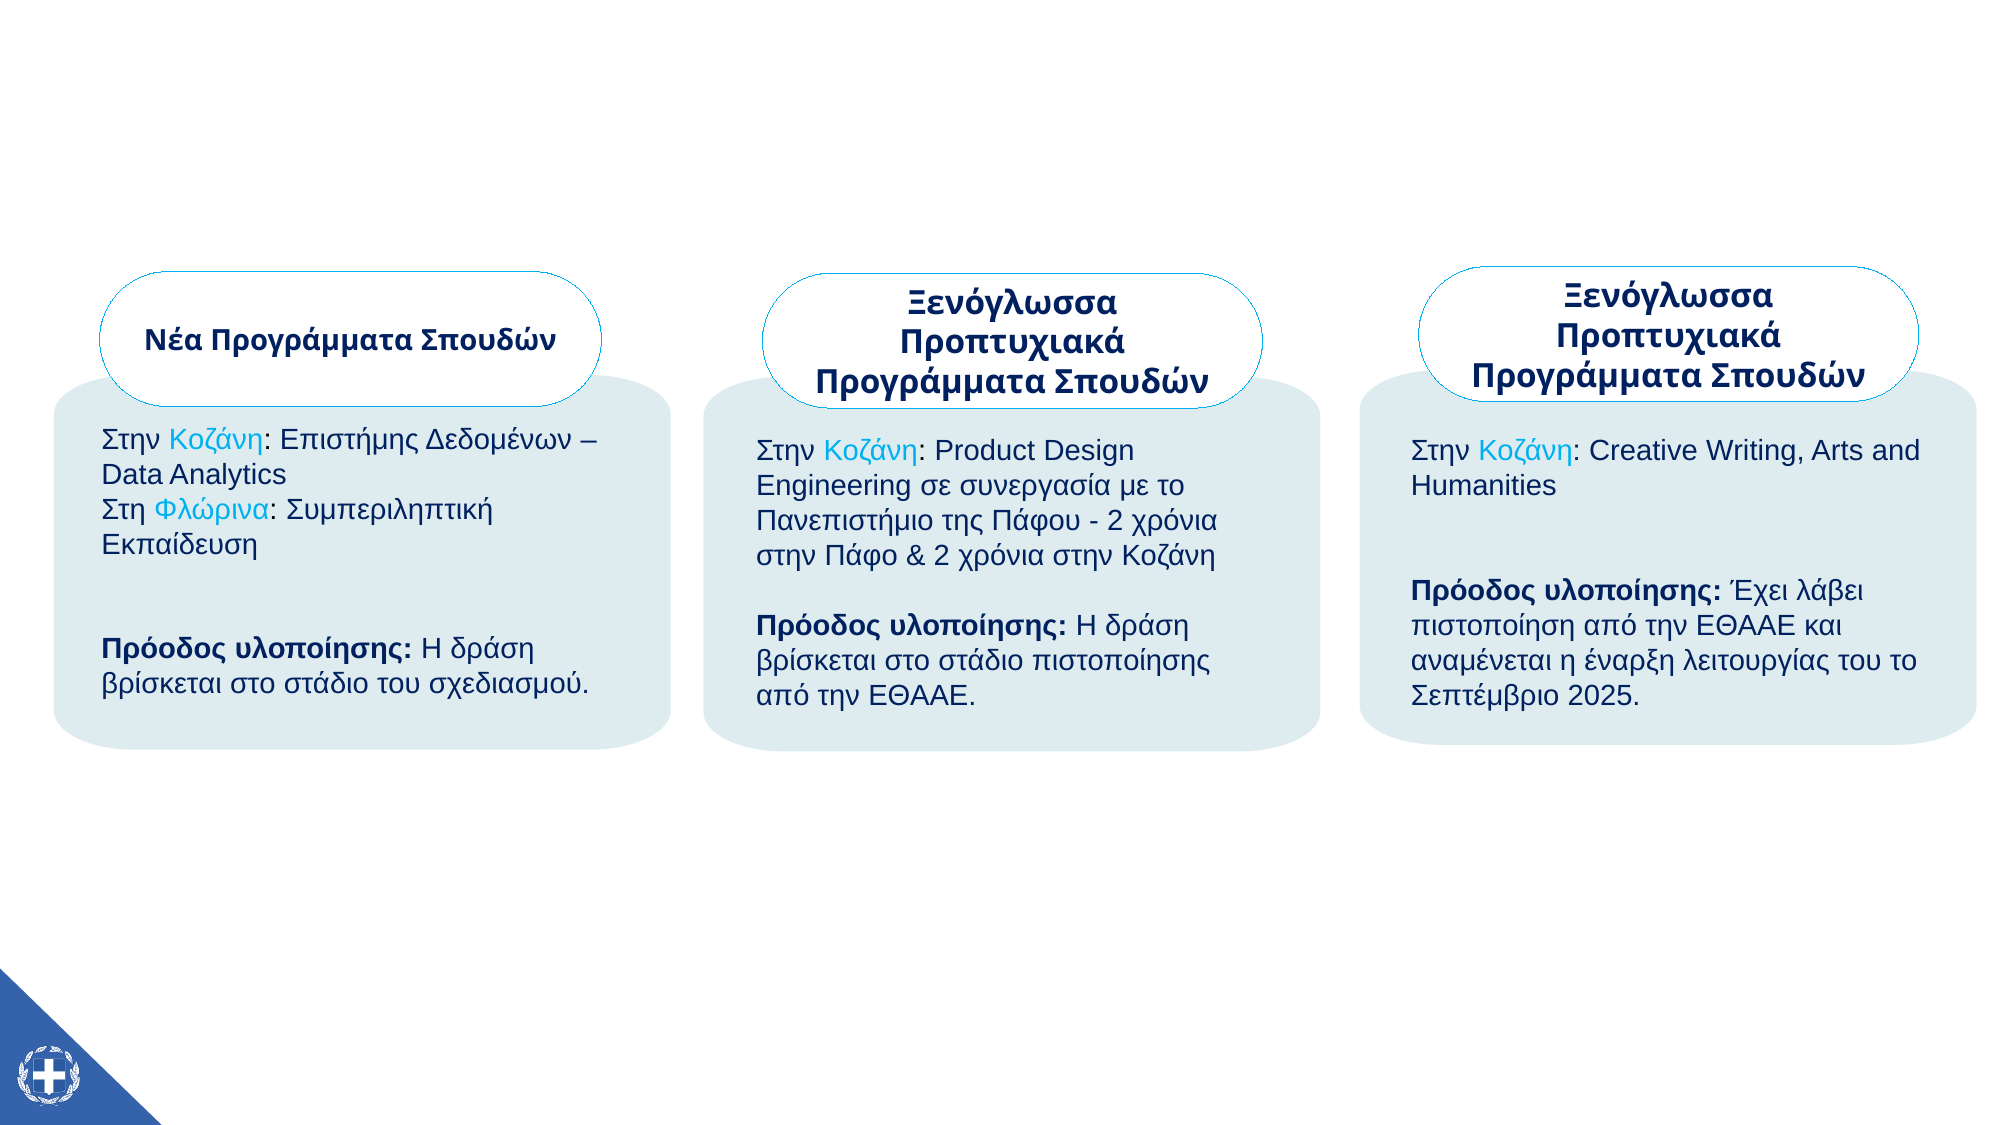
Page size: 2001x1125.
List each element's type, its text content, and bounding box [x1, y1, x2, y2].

text_box Στην Κοζάνη: Creative Writing, Arts and Humanities Πρόοδος υλοποίησης: Έχει λάβει πιστοποίηση από την ΕΘΑΑΕ και αναμένεται η έναρξη λειτουργίας του το Σεπτέμβριο 2025. [1395, 424, 1941, 719]
text_box [53, 375, 671, 742]
text_box Στην Κοζάνη: Product Design Engineering σε συνεργασία με το Πανεπιστήμιο της Πάφου - 2 χρόνια στην Πάφο & 2 χρόνια στην Κοζάνη Πρόοδος υλοποίησης: Η δράση βρίσκεται στο στάδιο πιστοποίησης από την ΕΘΑΑΕ. [741, 424, 1286, 719]
picture [17, 1045, 80, 1106]
text_box Στην Κοζάνη: Επιστήμης Δεδομένων – Data Analytics Στη Φλώρινα: Συμπεριληπτική Εκπαίδευση Πρόοδος υλοποίησης: Η δράση βρίσκεται στο στάδιο του σχεδιασμού. [86, 412, 638, 743]
text_box Νέα Προγράμματα Σπουδών [99, 271, 602, 407]
text_box Ξενόγλωσσα Προπτυχιακά Προγράμματα Σπουδών [762, 273, 1263, 409]
text_box [1359, 370, 1977, 745]
text_box Ξενόγλωσσα Προπτυχιακά Προγράμματα Σπουδών [1418, 266, 1919, 402]
text_box [88, 743, 636, 750]
text_box [703, 377, 1321, 752]
